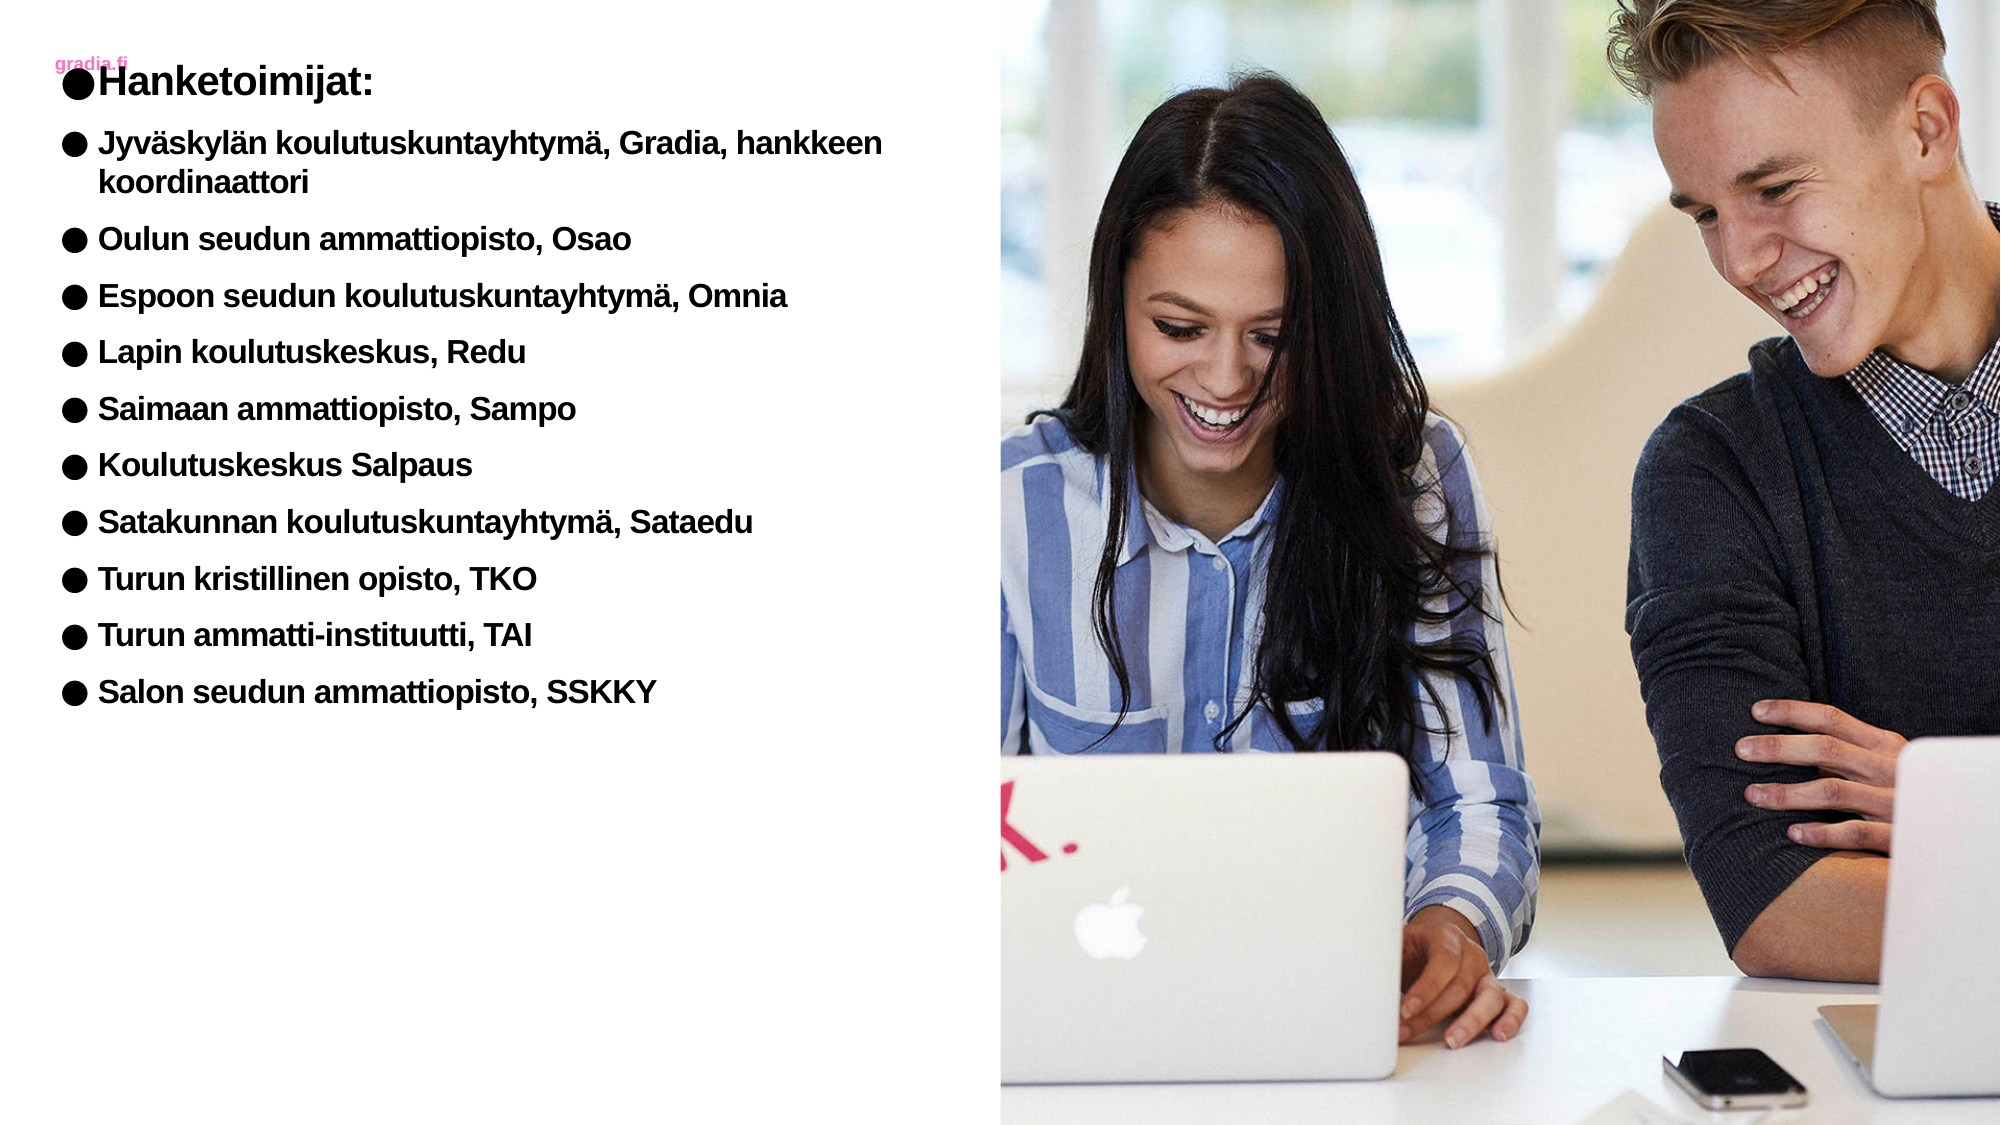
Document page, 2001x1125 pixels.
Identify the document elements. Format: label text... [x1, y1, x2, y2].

list Hanketoimijat: Jyväskylän koulutuskuntayhtymä, Gradia, hankkeen koordinaattori Oulun seudun ammattiopisto, Osao Espoon seudun koulutuskuntayhtymä, Omnia Lapin koulutuskeskus, Redu Saimaan ammattiopisto, Sampo Koulutuskeskus Salpaus Satakunnan koulutuskuntayhtymä, Sataedu Turun kristillinen opisto, TKO Turun ammatti-instituutti, TAI Salon seudun ammattiopisto, SSKKY [60, 54, 955, 617]
picture [1000, 0, 2000, 1125]
